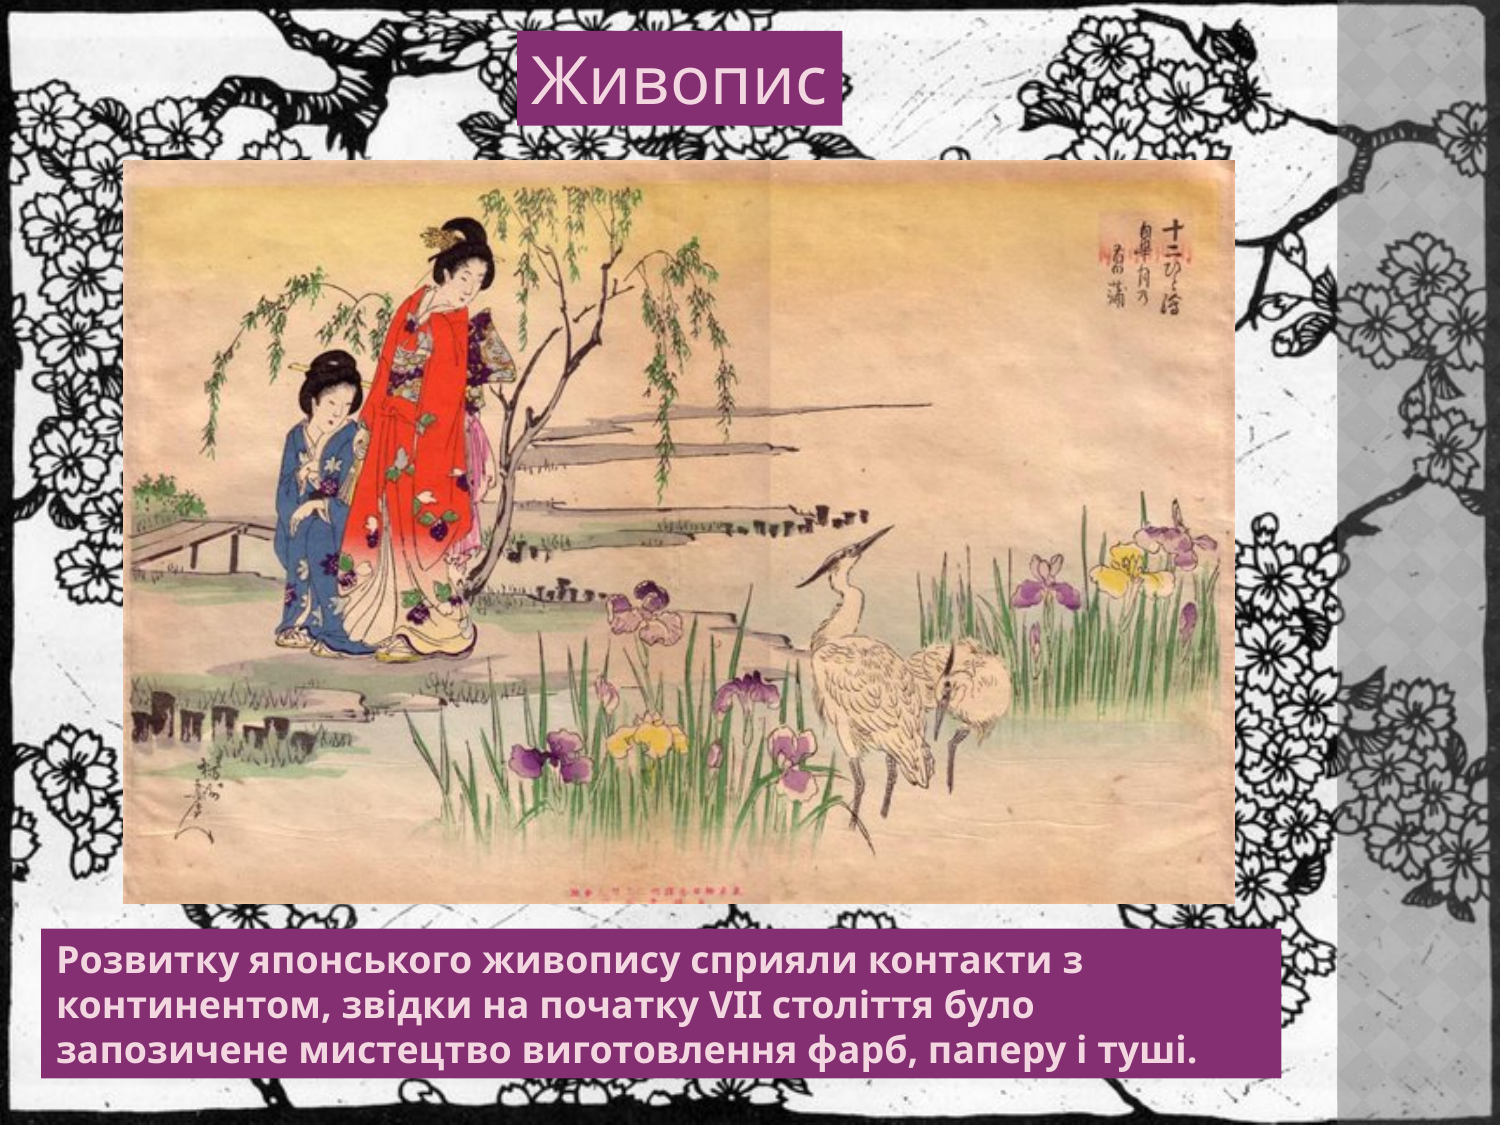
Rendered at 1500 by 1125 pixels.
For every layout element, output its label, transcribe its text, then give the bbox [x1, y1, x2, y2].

text_box Живопис [517, 30, 843, 126]
text_box Розвитку японського живопису сприяли контакти з континентом, звідки на початку VII століття було запозичене мистецтво виготовлення фарб, паперу і туші. [41, 928, 1282, 1079]
picture [0, 0, 1500, 1125]
